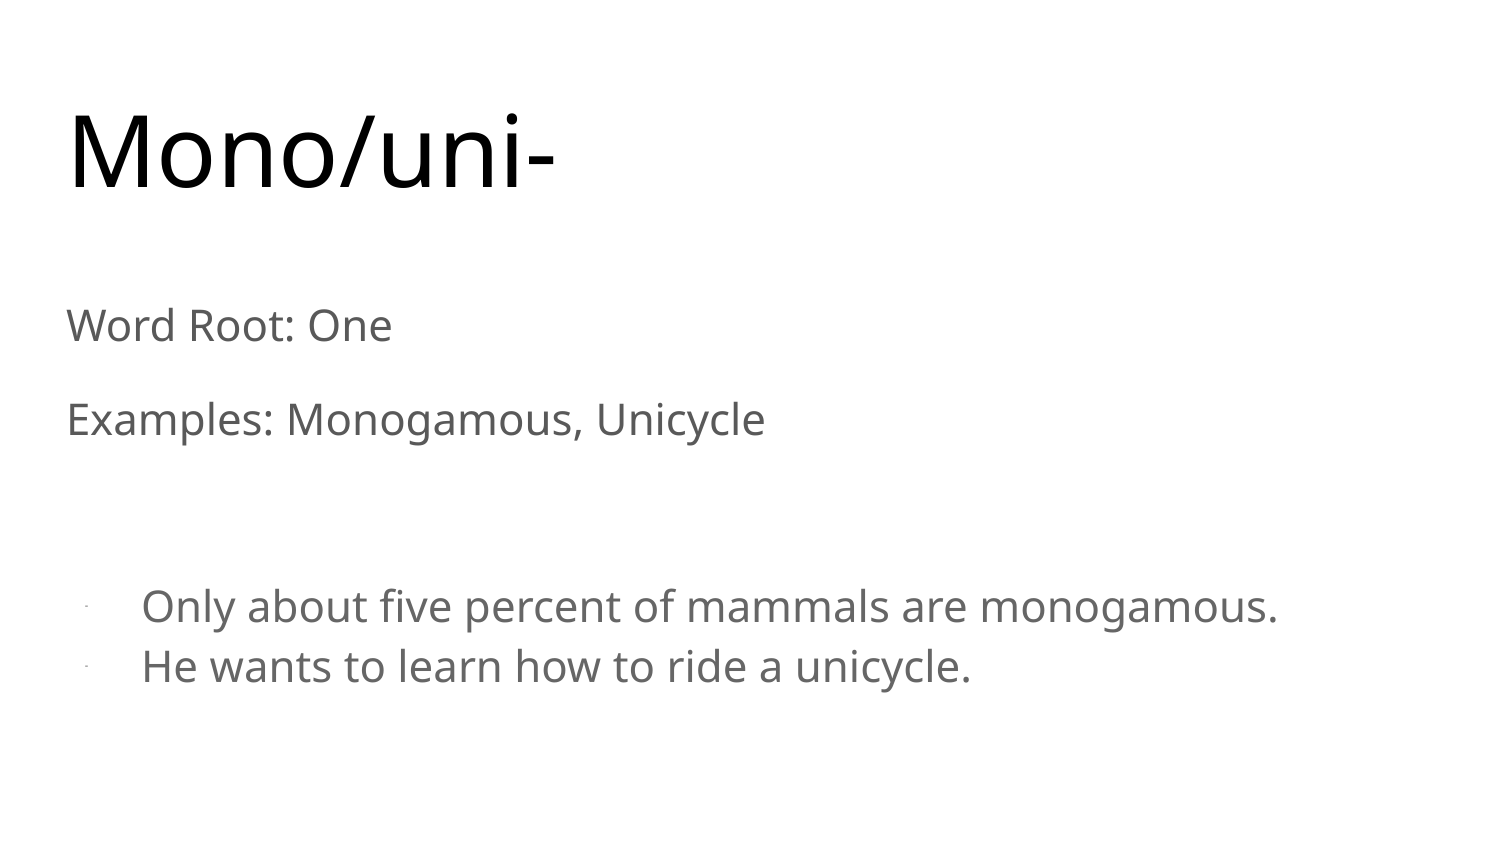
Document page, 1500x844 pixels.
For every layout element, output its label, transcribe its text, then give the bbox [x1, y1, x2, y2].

list Word Root: One Examples: Monogamous, Unicycle Only about five percent of mammals are monogamous. He wants to learn how to ride a unicycle. [51, 189, 1449, 750]
title Mono/uni- [51, 72, 1449, 167]
